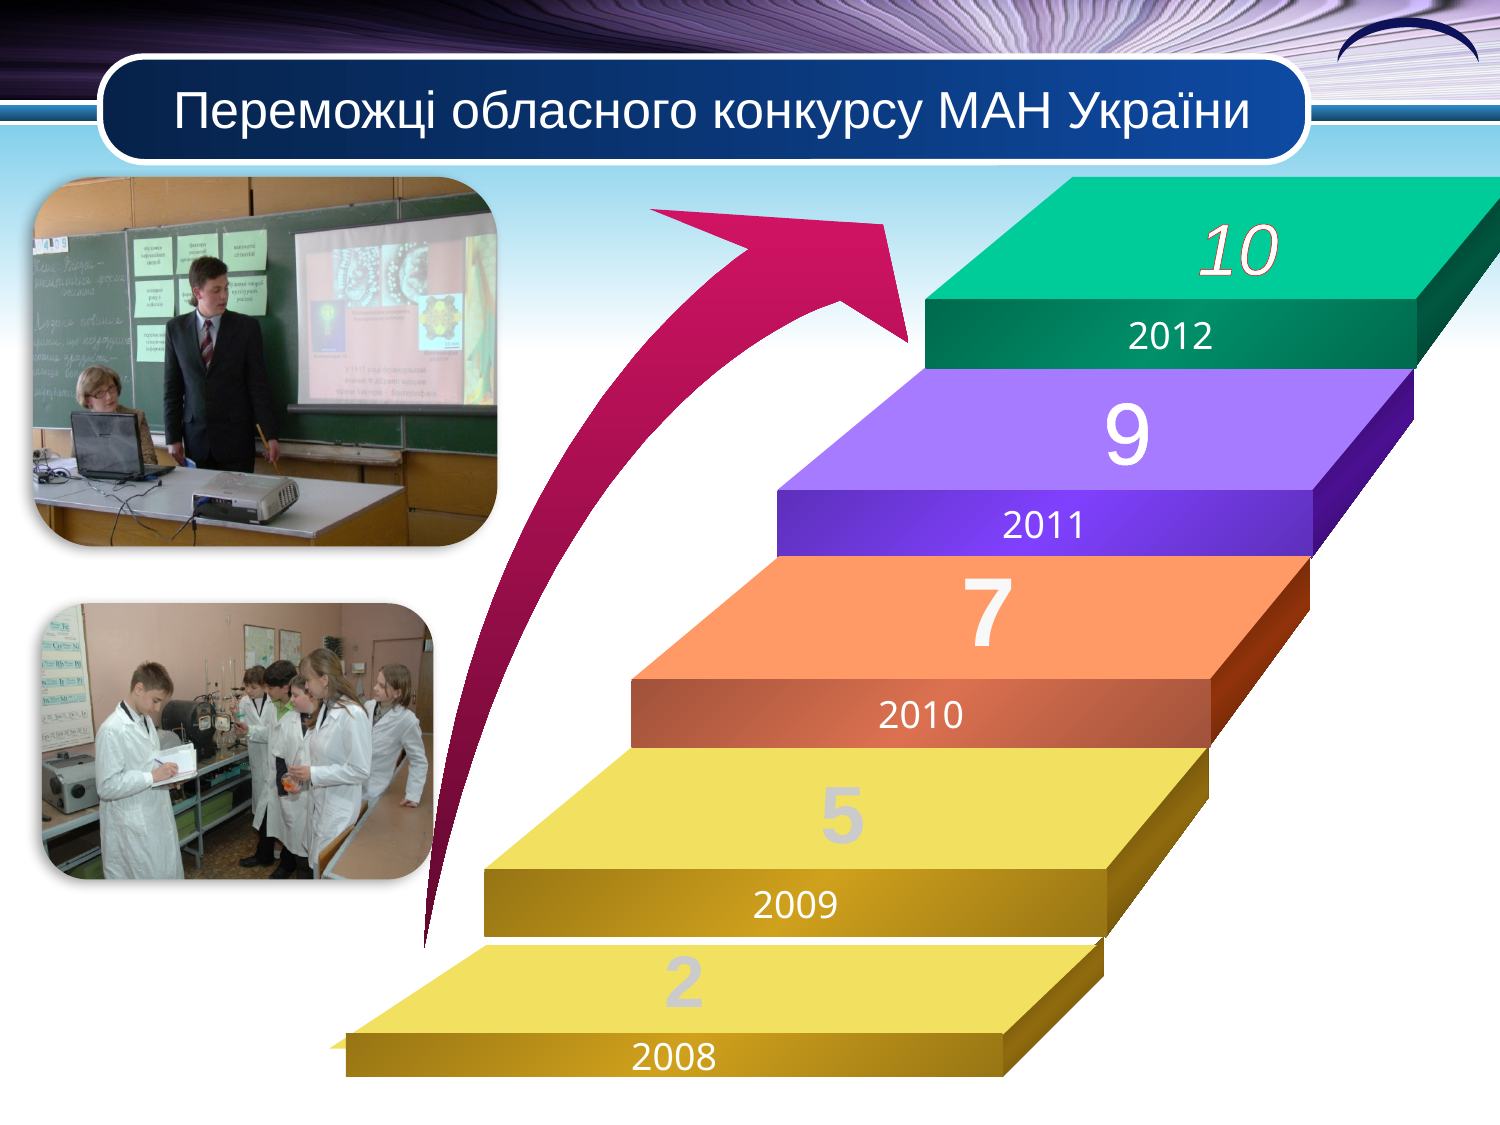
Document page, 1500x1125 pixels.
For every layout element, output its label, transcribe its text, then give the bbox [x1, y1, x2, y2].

picture [32, 176, 498, 547]
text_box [328, 176, 1500, 1077]
picture [0, 0, 1500, 100]
picture [41, 602, 434, 880]
title Переможці обласного конкурсу МАН України [137, 61, 1288, 155]
